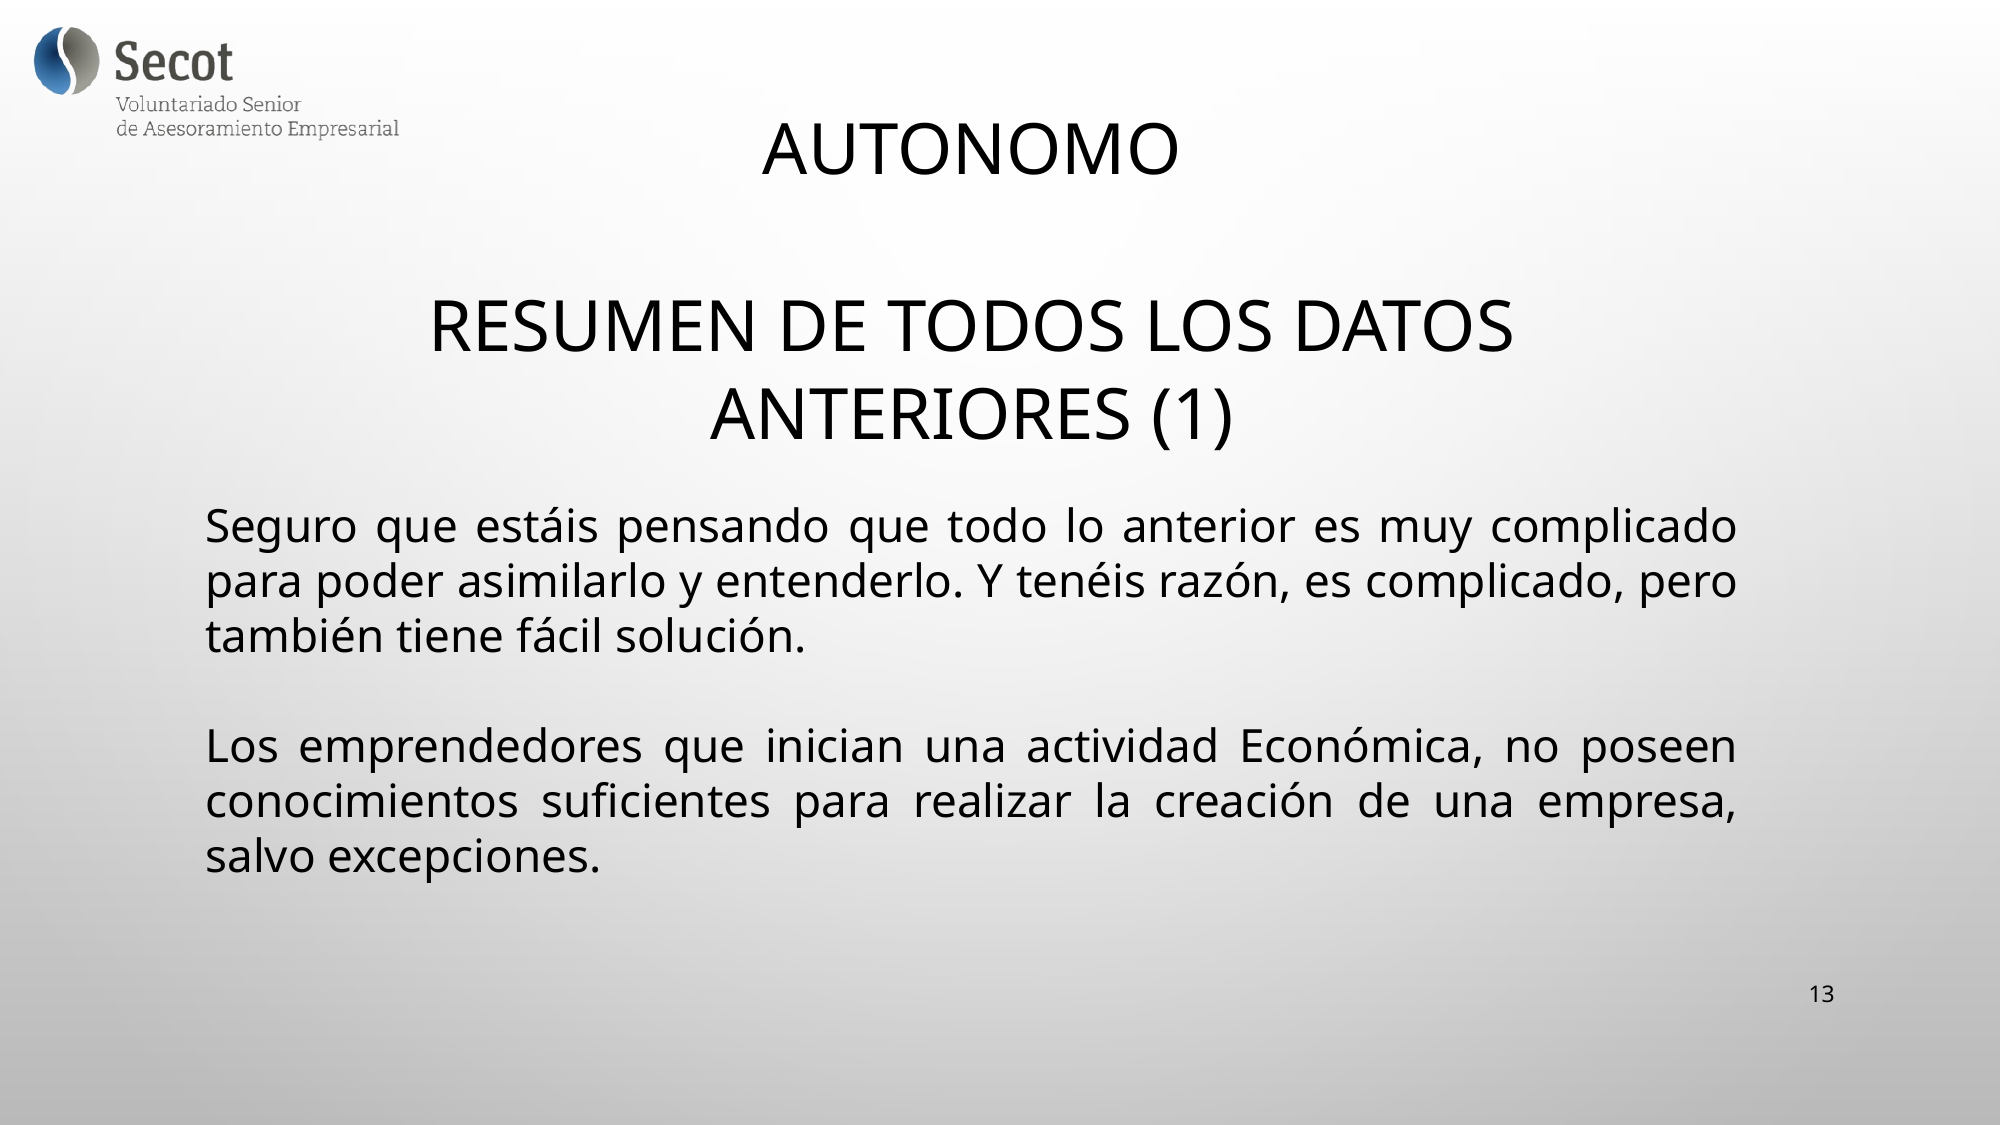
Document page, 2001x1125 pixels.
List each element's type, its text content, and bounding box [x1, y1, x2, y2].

text_box AUTONOMO RESUMEN DE TODOS LOS DATOS ANTERIORES (1) [210, 153, 1735, 402]
picture [0, 0, 2000, 1125]
slide_number 13 [1724, 965, 1851, 1025]
text_box Seguro que estáis pensando que todo lo anterior es muy complicado para poder asimilarlo y entenderlo. Y tenéis razón, es complicado, pero también tiene fácil solución. Los emprendedores que inician una actividad Económica, no poseen conocimientos suficientes para realizar la creación de una empresa, salvo excepciones. [190, 489, 1754, 890]
